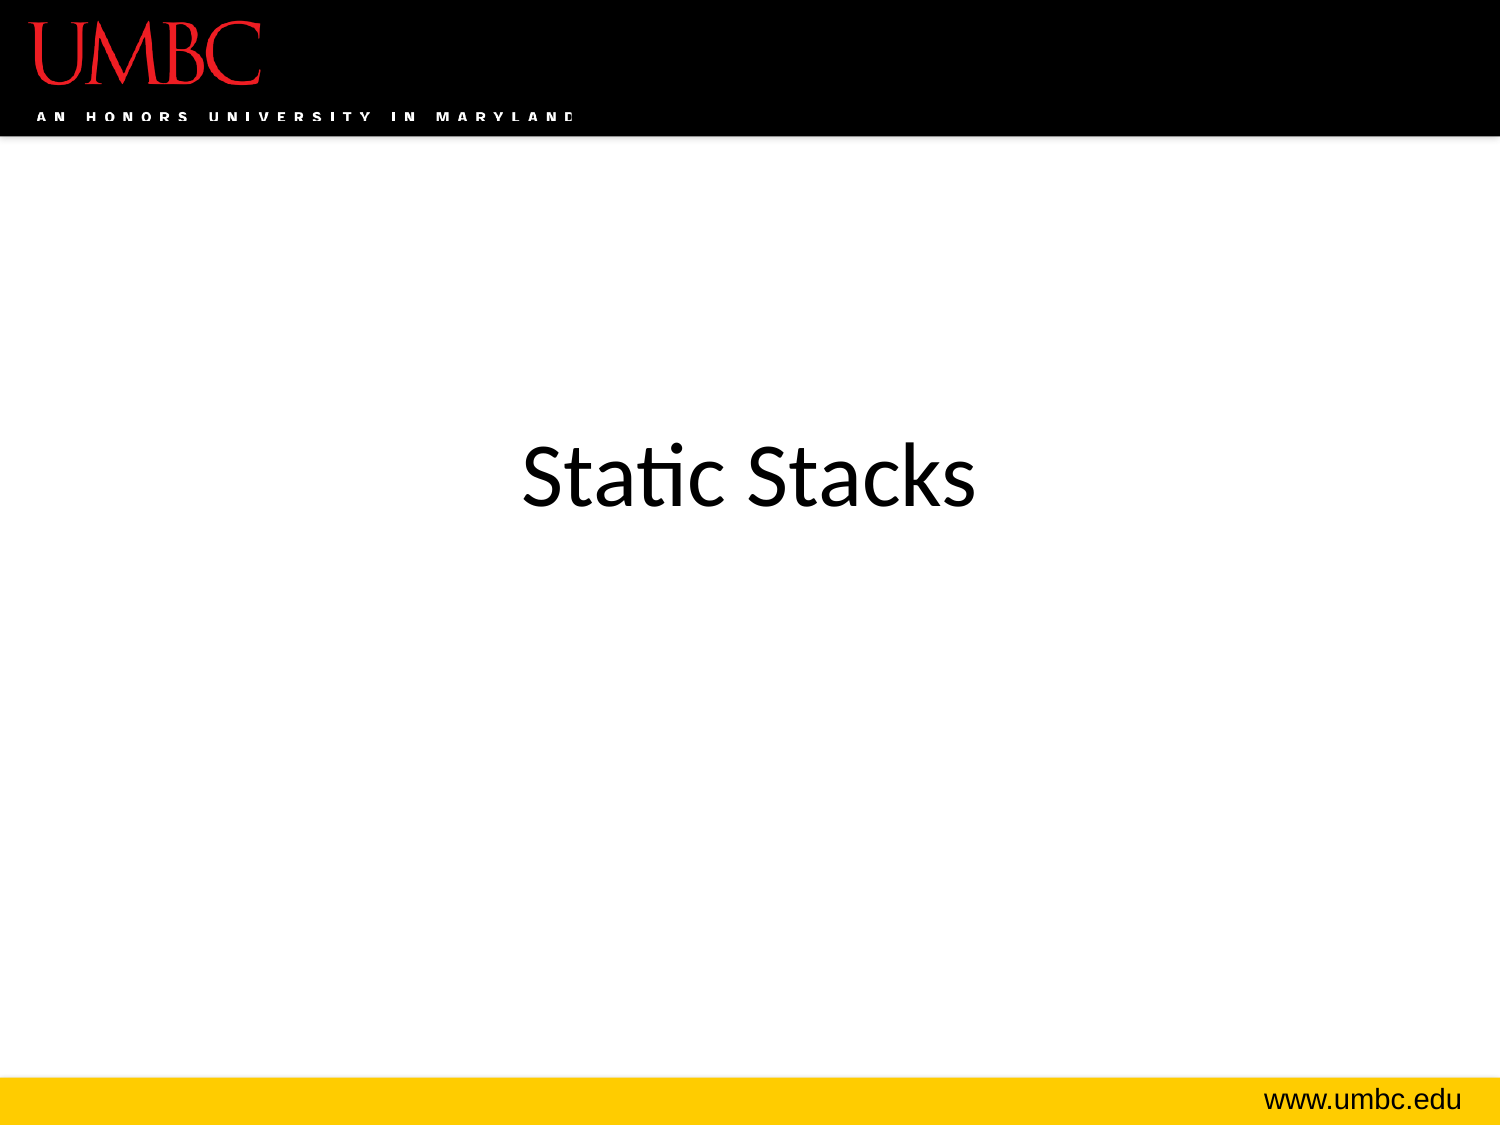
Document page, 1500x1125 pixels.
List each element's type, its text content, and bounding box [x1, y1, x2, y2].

title Static Stacks [112, 349, 1388, 591]
